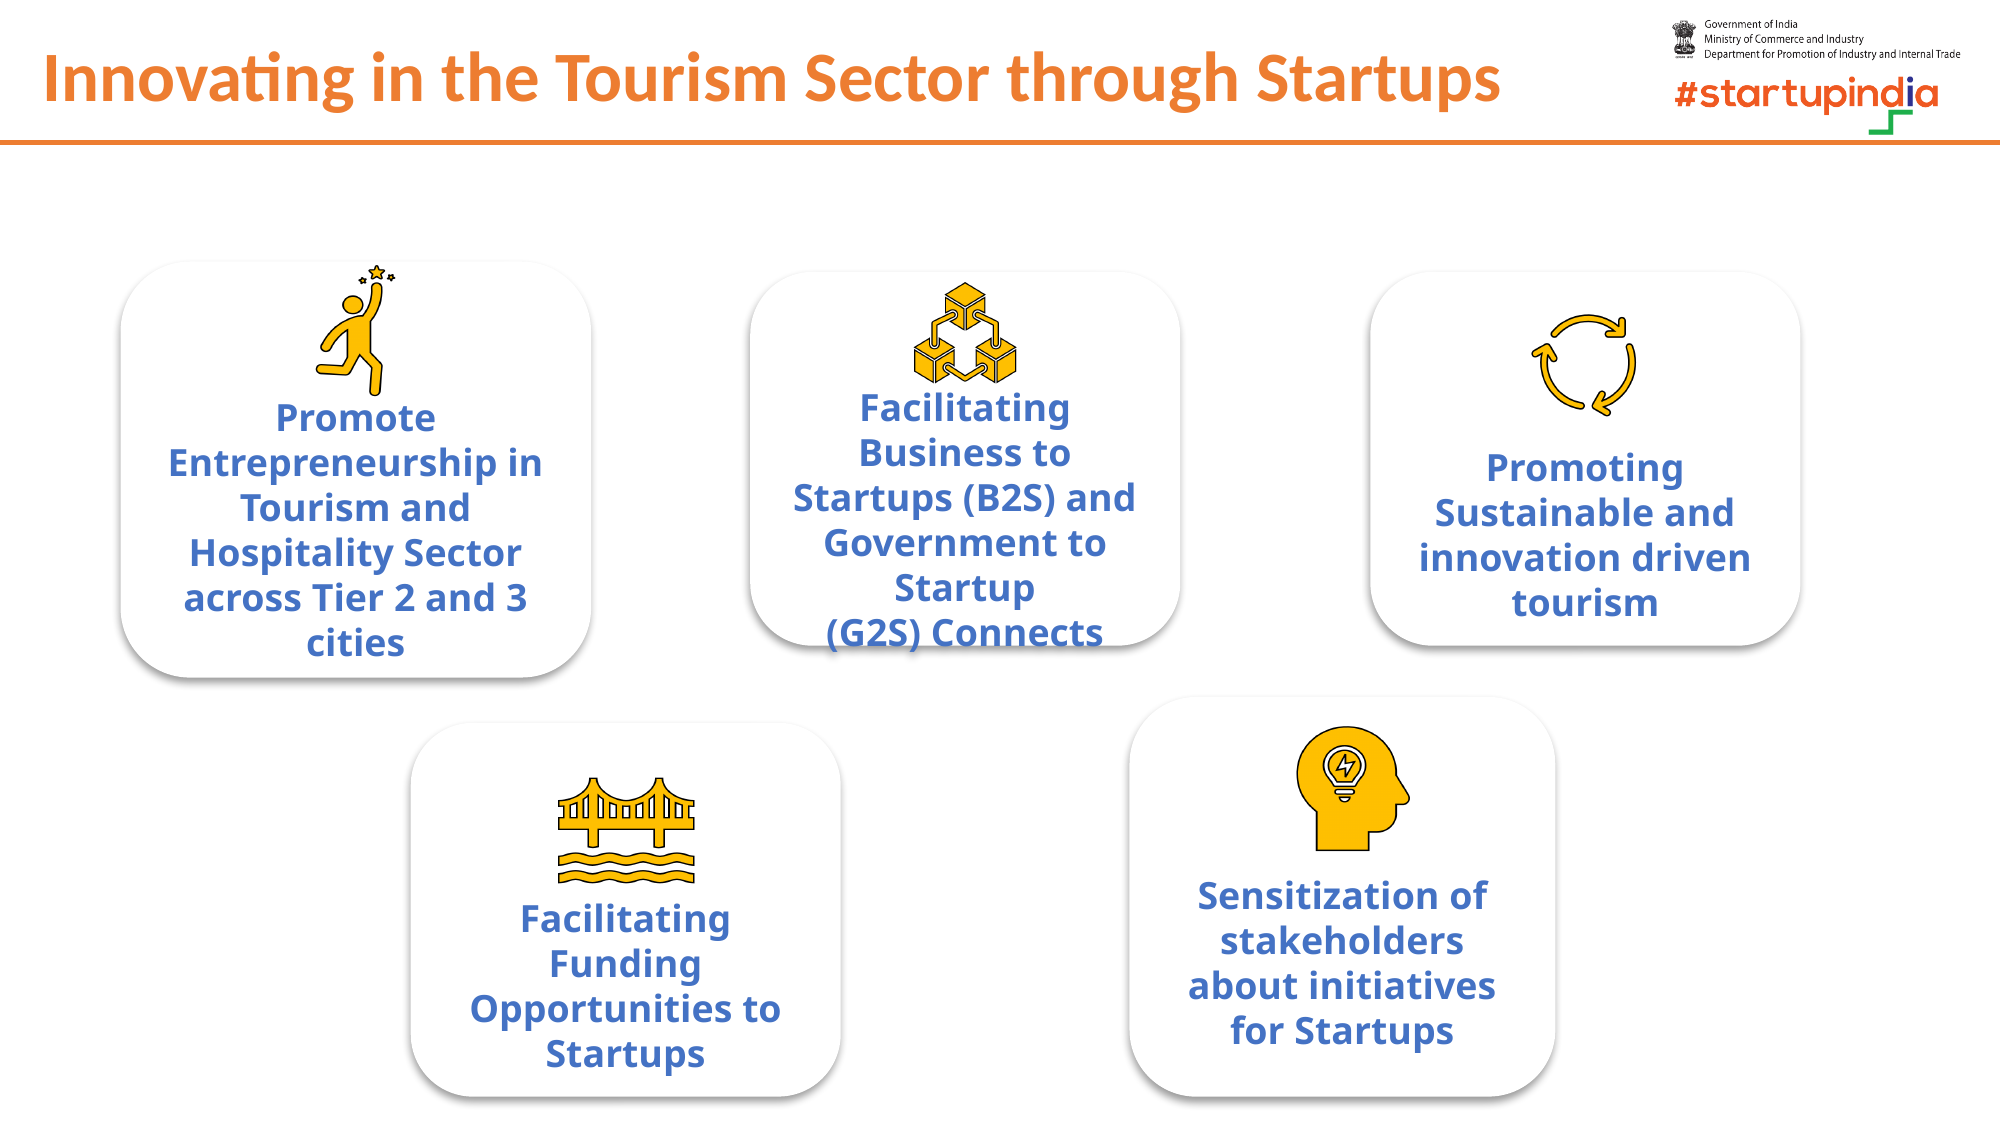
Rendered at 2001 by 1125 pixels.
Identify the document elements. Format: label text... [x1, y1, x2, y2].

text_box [1370, 271, 1801, 646]
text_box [1129, 696, 1556, 1097]
picture [1669, 15, 1964, 138]
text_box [120, 261, 592, 678]
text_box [410, 722, 841, 1097]
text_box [750, 271, 1181, 646]
text_box Innovating in the Tourism Sector through Startups [27, 23, 1669, 124]
